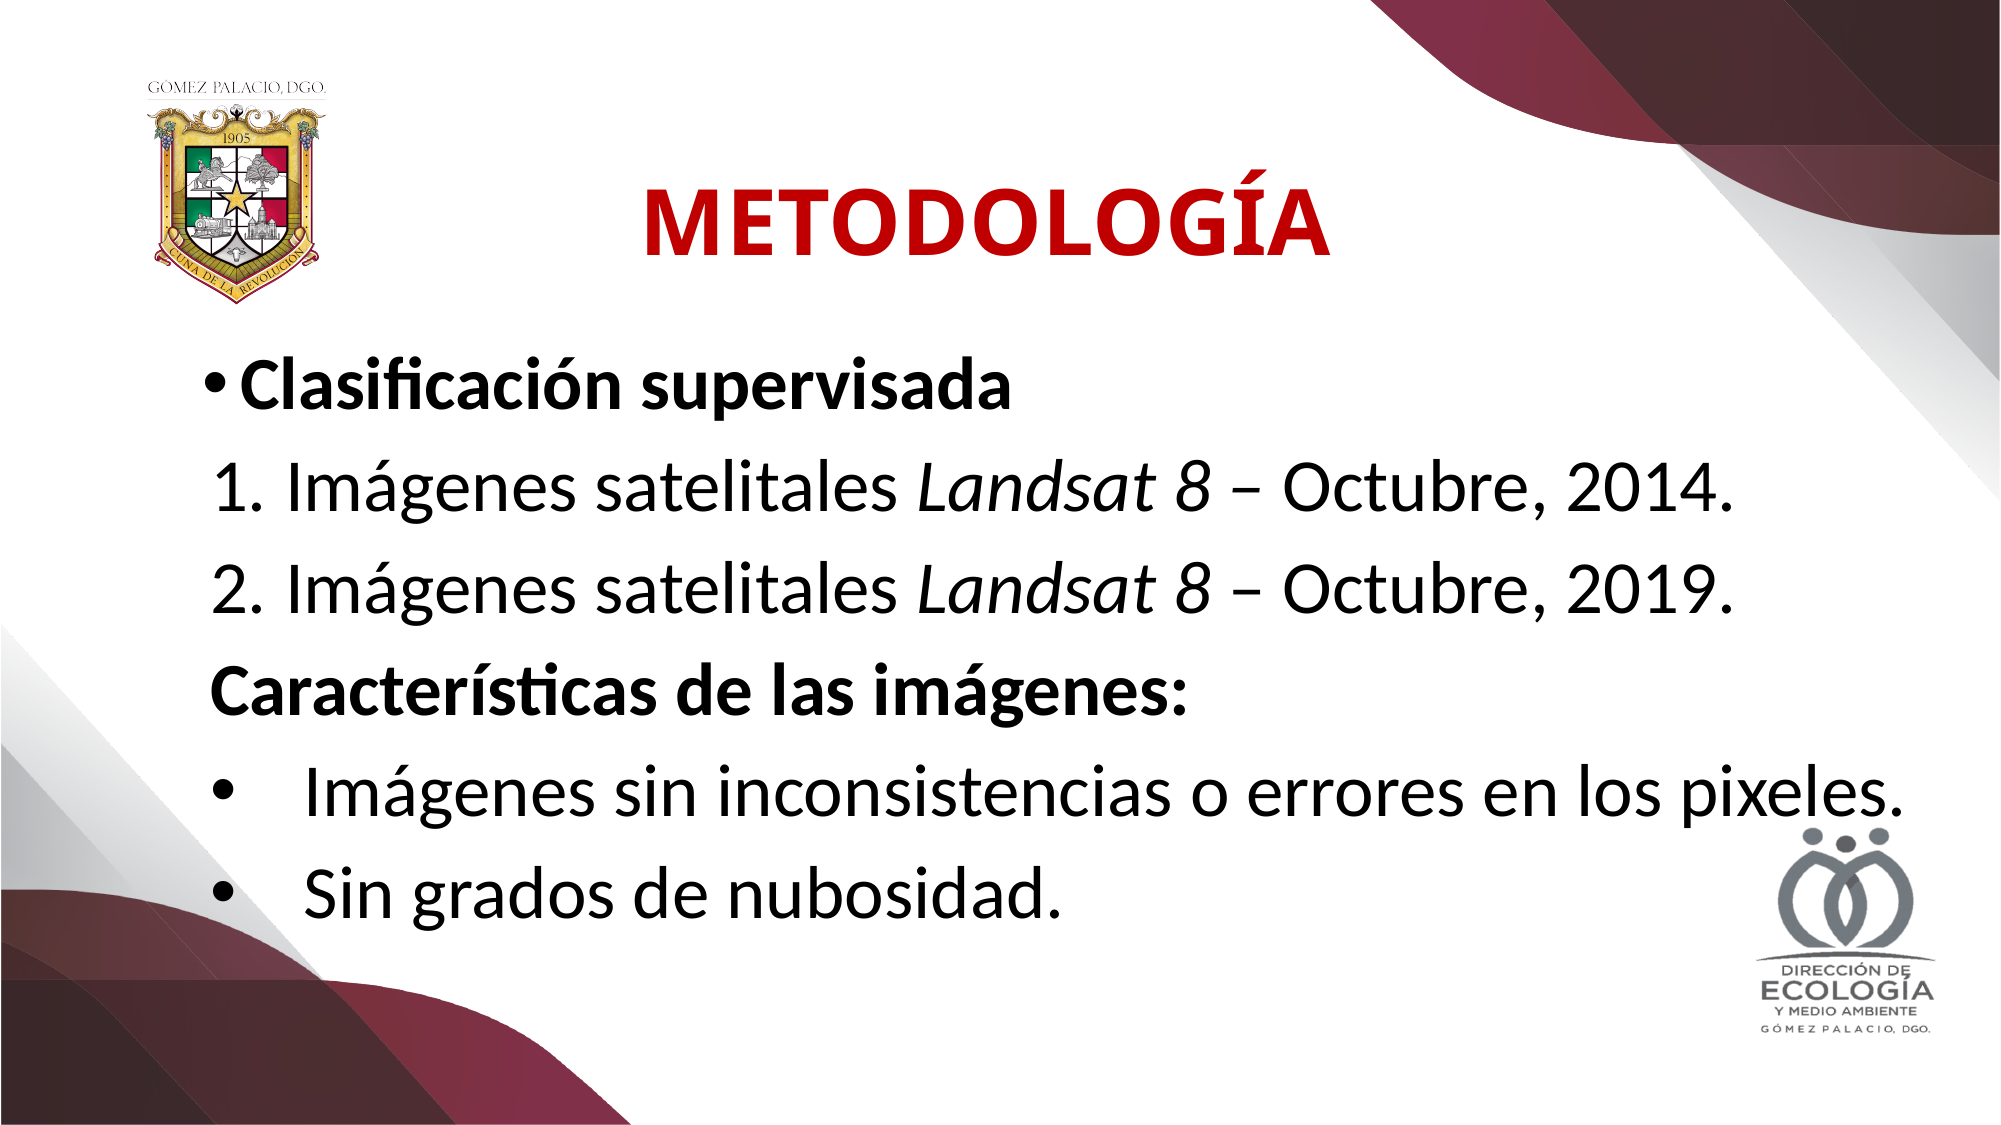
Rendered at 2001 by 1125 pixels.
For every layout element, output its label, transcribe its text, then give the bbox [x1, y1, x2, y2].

picture [1691, 798, 2000, 1063]
picture [1369, 0, 2000, 501]
picture [120, 71, 352, 313]
title METODOLOGÍA [187, 114, 1369, 337]
picture [0, 623, 631, 1125]
list Clasificación supervisada Imágenes satelitales Landsat 8 – Octubre, 2014. Imágenes satelitales Landsat 8 – Octubre, 2019. Características de las imágenes: Imágenes sin inconsistencias o errores en los pixeles. Sin grados de nubosidad. [187, 337, 1924, 1000]
